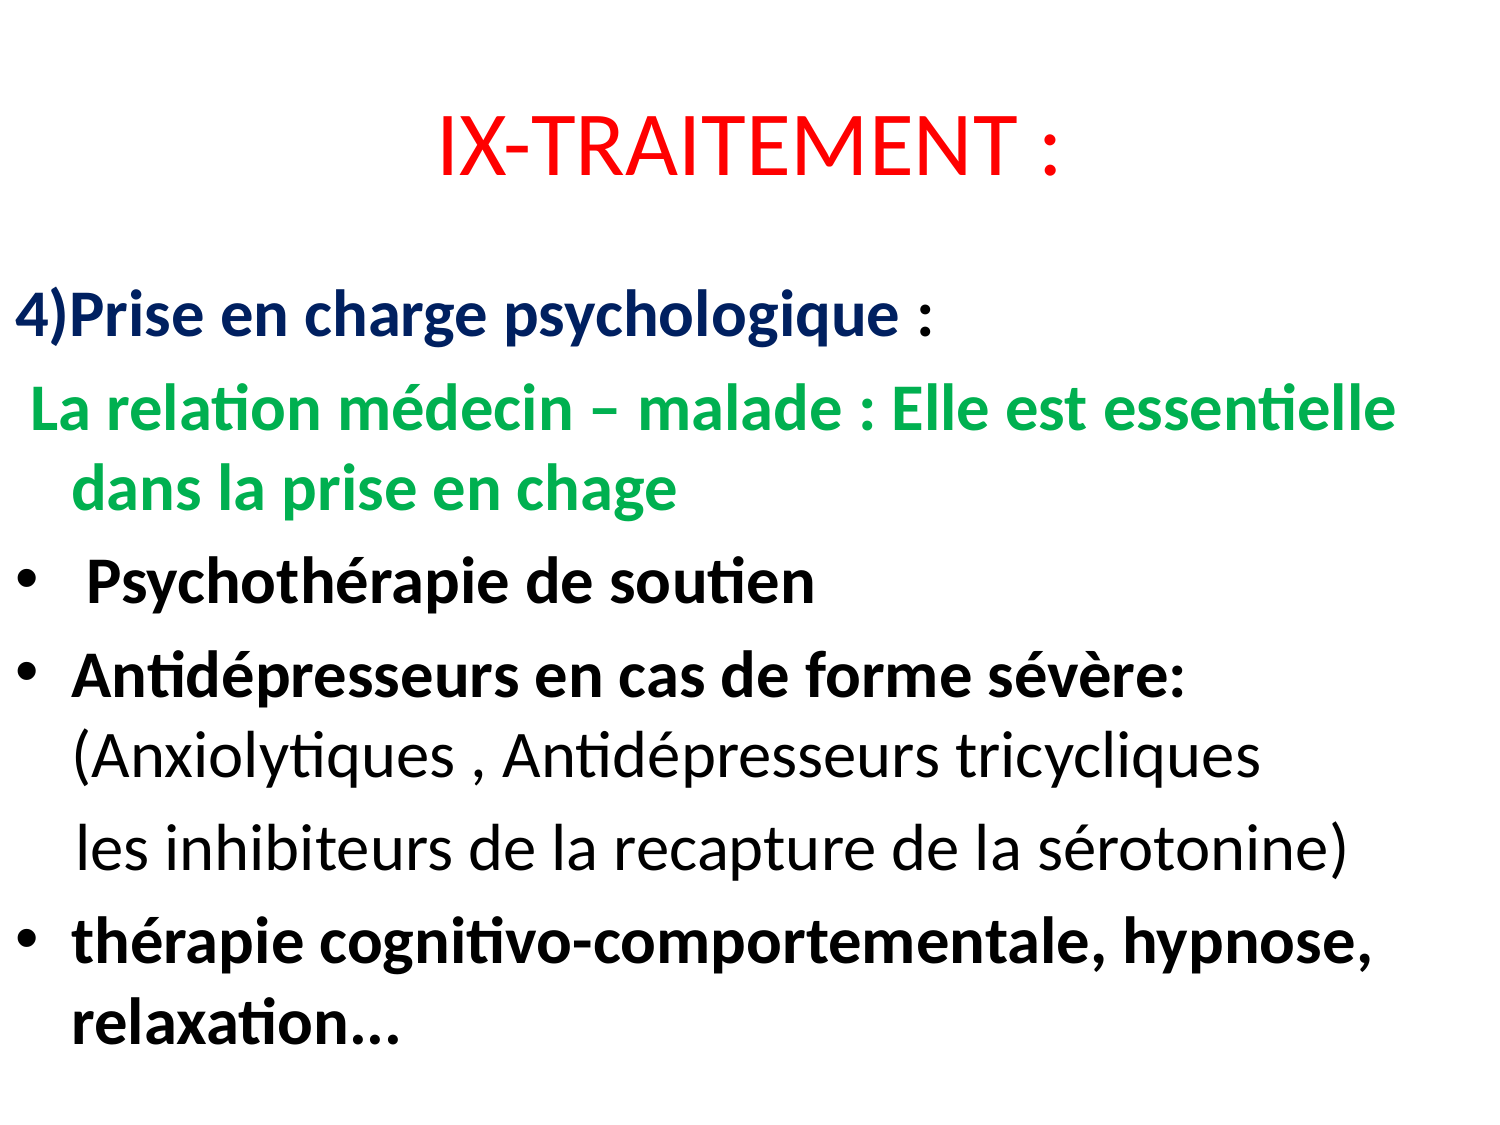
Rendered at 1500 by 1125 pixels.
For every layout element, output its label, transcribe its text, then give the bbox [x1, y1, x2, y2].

list 4)Prise en charge psychologique : La relation médecin – malade : Elle est essentielle dans la prise en chage Psychothérapie de soutien Antidépresseurs en cas de forme sévère: (Anxiolytiques , Antidépresseurs tricycliques les inhibiteurs de la recapture de la sérotonine) thérapie cognitivo-comportementale, hypnose, relaxation... [0, 262, 1500, 1125]
title IX-TRAITEMENT : [75, 45, 1425, 233]
